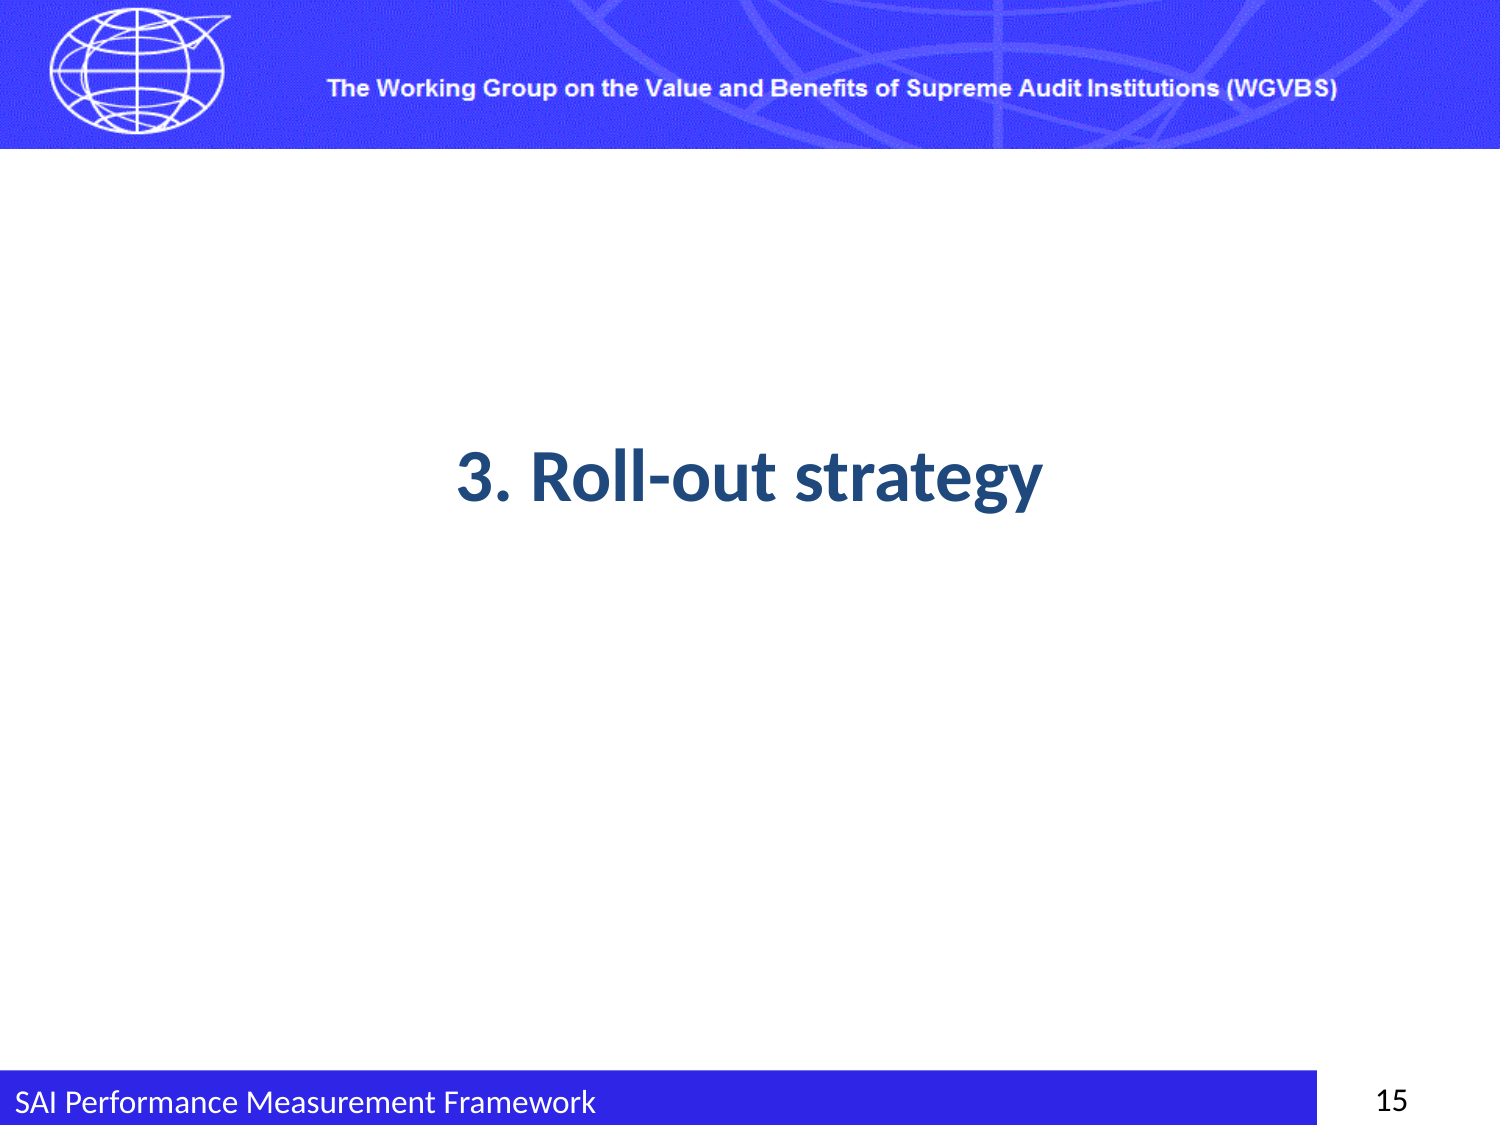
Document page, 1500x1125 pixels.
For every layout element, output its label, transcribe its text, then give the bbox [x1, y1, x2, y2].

picture [0, 0, 1500, 149]
list 3. Roll-out strategy [75, 278, 1425, 1005]
